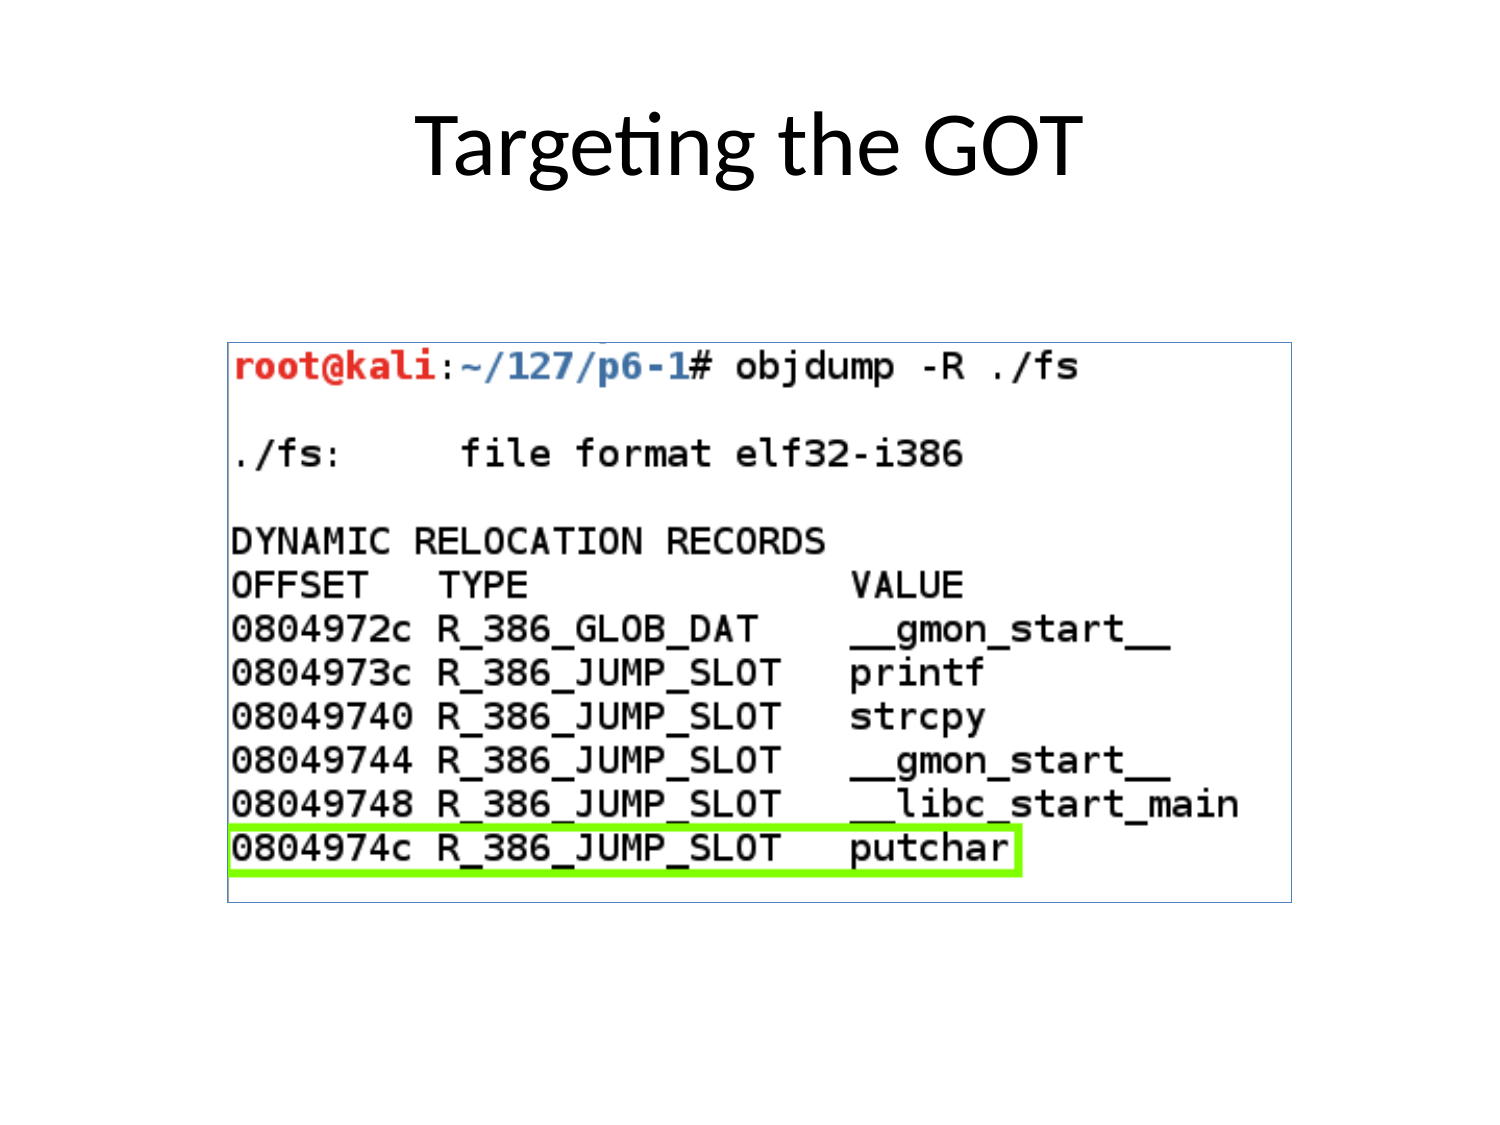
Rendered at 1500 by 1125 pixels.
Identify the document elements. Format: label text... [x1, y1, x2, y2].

title Targeting the GOT [75, 45, 1425, 233]
picture [226, 342, 1292, 904]
